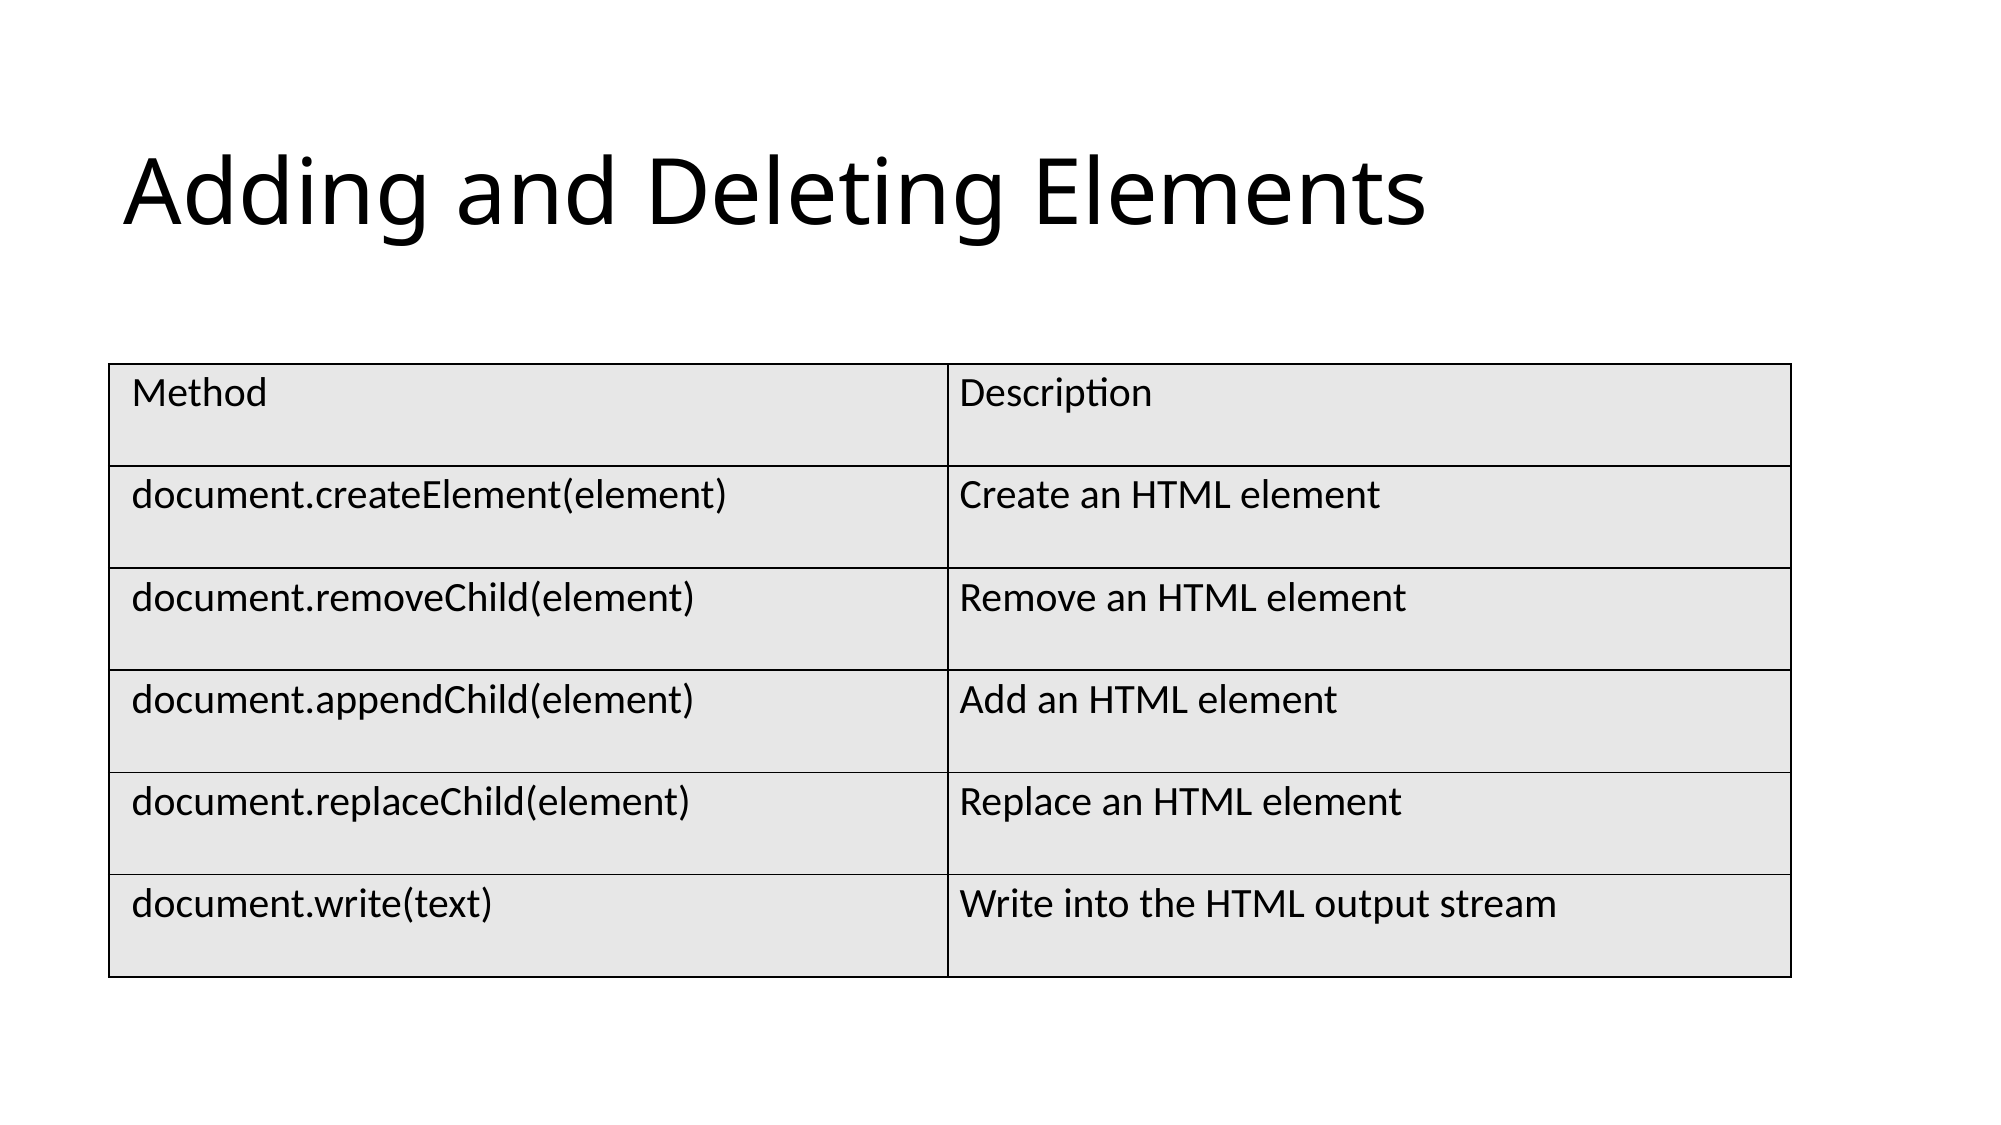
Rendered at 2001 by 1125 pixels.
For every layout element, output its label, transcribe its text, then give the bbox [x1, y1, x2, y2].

table_cell document.appendChild(element) [110, 671, 947, 772]
table_cell document.replaceChild(element) [110, 773, 947, 874]
table_header Description [949, 365, 1790, 465]
title Adding and Deleting Elements [108, 71, 1509, 319]
table_cell Create an HTML element [949, 467, 1790, 567]
table_cell document.removeChild(element) [110, 569, 947, 669]
table_cell Write into the HTML output stream [949, 875, 1790, 976]
table_cell Replace an HTML element [949, 773, 1790, 874]
table_cell document.createElement(element) [110, 467, 947, 567]
table_cell document.write(text) [110, 875, 947, 976]
table_header Method [110, 365, 947, 465]
table_cell Remove an HTML element [949, 569, 1790, 669]
table_cell Add an HTML element [949, 671, 1790, 772]
